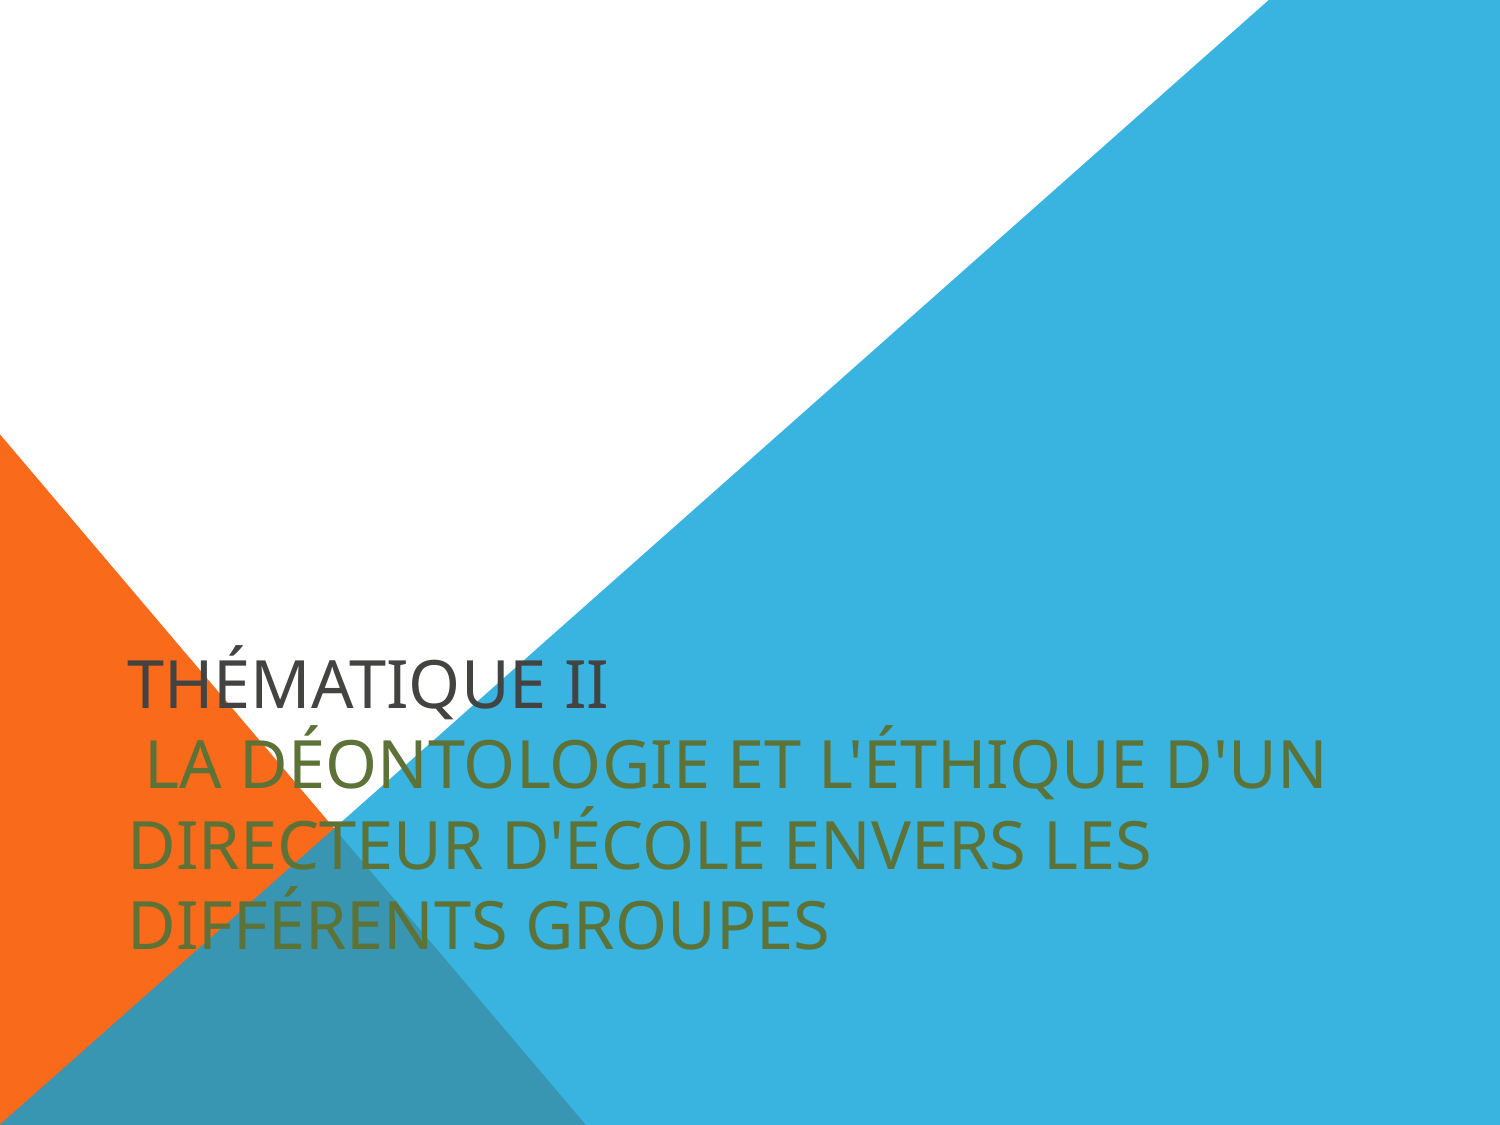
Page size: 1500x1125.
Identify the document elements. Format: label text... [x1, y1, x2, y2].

title THÉMATIQUE II La déontologie et l'éthique d'un directeur d'école envers les différents groupes [112, 231, 1388, 965]
